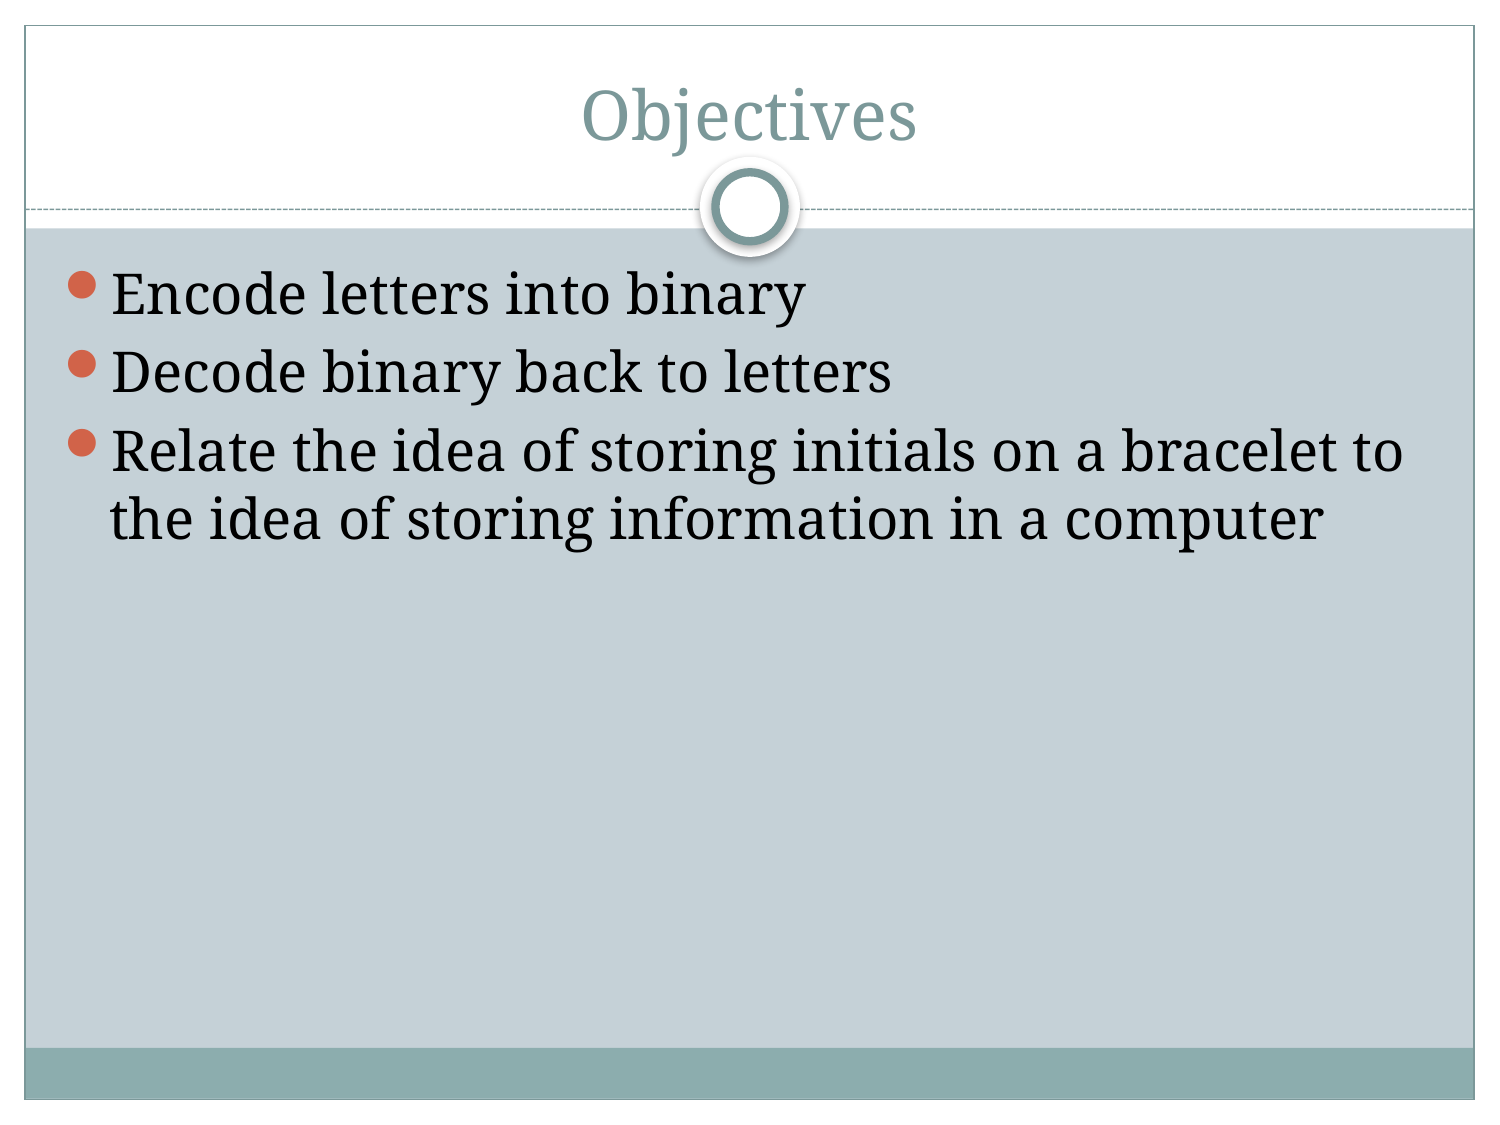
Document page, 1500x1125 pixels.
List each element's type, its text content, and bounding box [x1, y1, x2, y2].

title Objectives [49, 37, 1450, 162]
list Encode letters into binary Decode binary back to letters Relate the idea of storing initials on a bracelet to the idea of storing information in a computer [49, 250, 1445, 1001]
